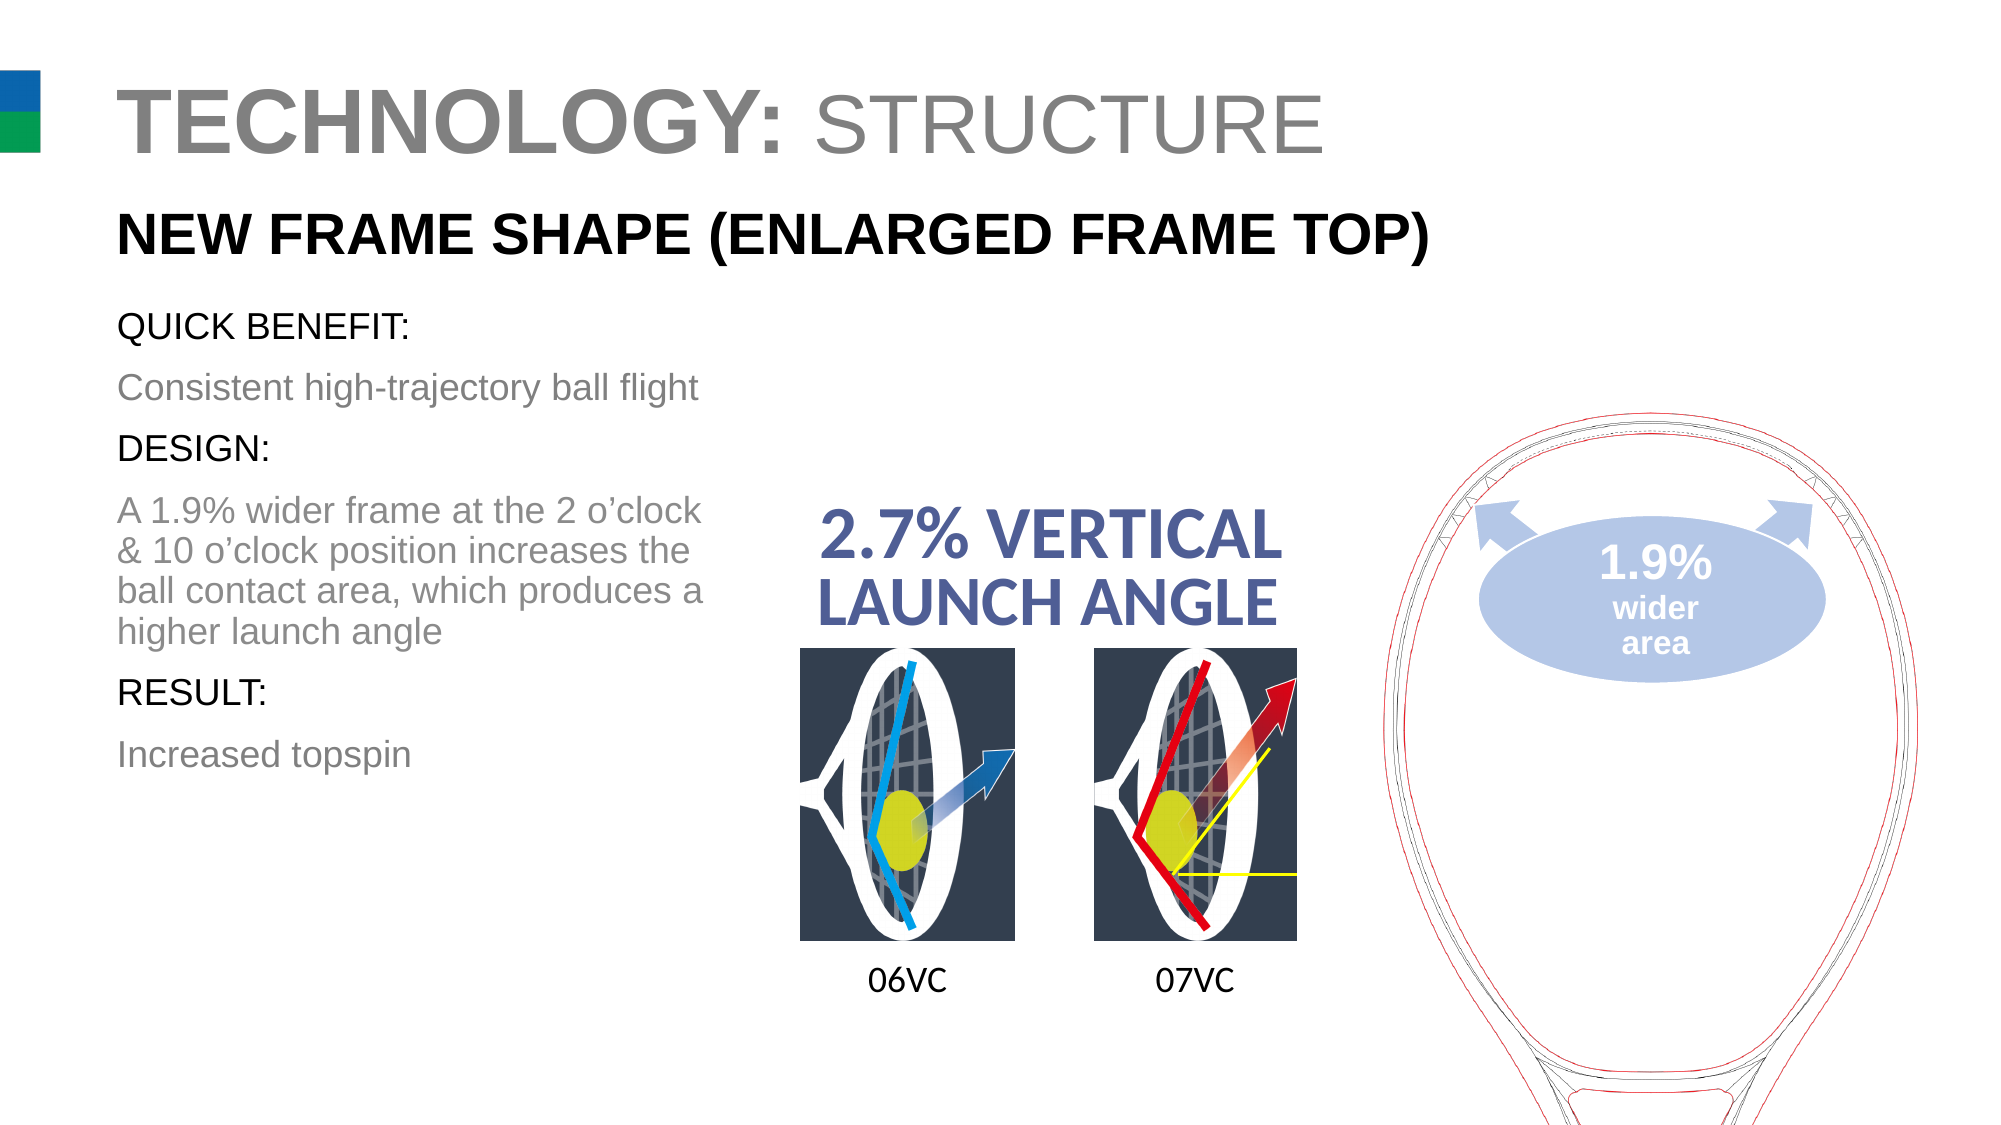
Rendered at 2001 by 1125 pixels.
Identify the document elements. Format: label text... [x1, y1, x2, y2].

picture [0, 70, 41, 153]
text_box 07VC [1087, 947, 1303, 1008]
text_box QUICK BENEFIT: Consistent high-trajectory ball flight DESIGN: A 1.9% wider frame at the 2 o’clock & 10 o’clock position increases the ball contact area, which produces a higher launch angle RESULT: Increased topspin [101, 300, 728, 909]
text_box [799, 648, 1297, 941]
picture [1383, 412, 1918, 1125]
text_box 06VC [799, 947, 1016, 1008]
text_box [787, 476, 1418, 648]
text_box NEW FRAME SHAPE (ENLARGED FRAME TOP) [101, 196, 2000, 300]
title TECHNOLOGY: STRUCTURE [101, 59, 1827, 188]
